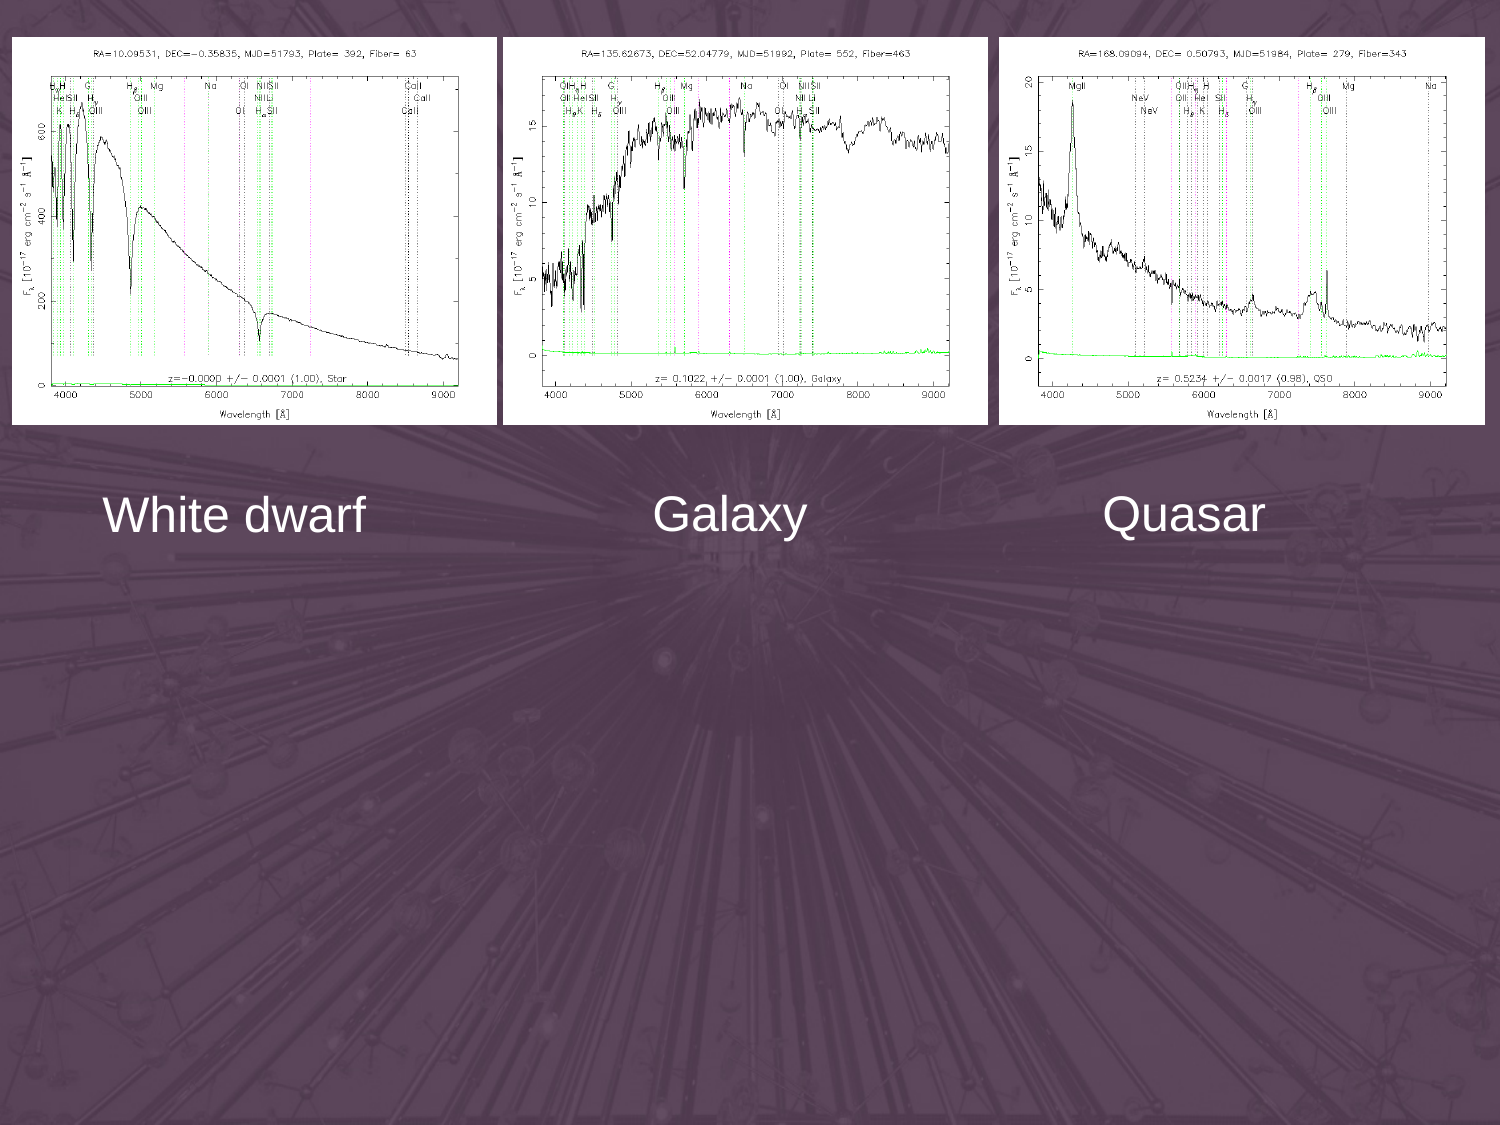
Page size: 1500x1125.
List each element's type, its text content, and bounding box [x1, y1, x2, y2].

text_box White dwarf [87, 474, 425, 550]
text_box Quasar [1087, 474, 1425, 549]
text_box Galaxy [637, 474, 975, 549]
picture [0, 0, 1500, 1125]
